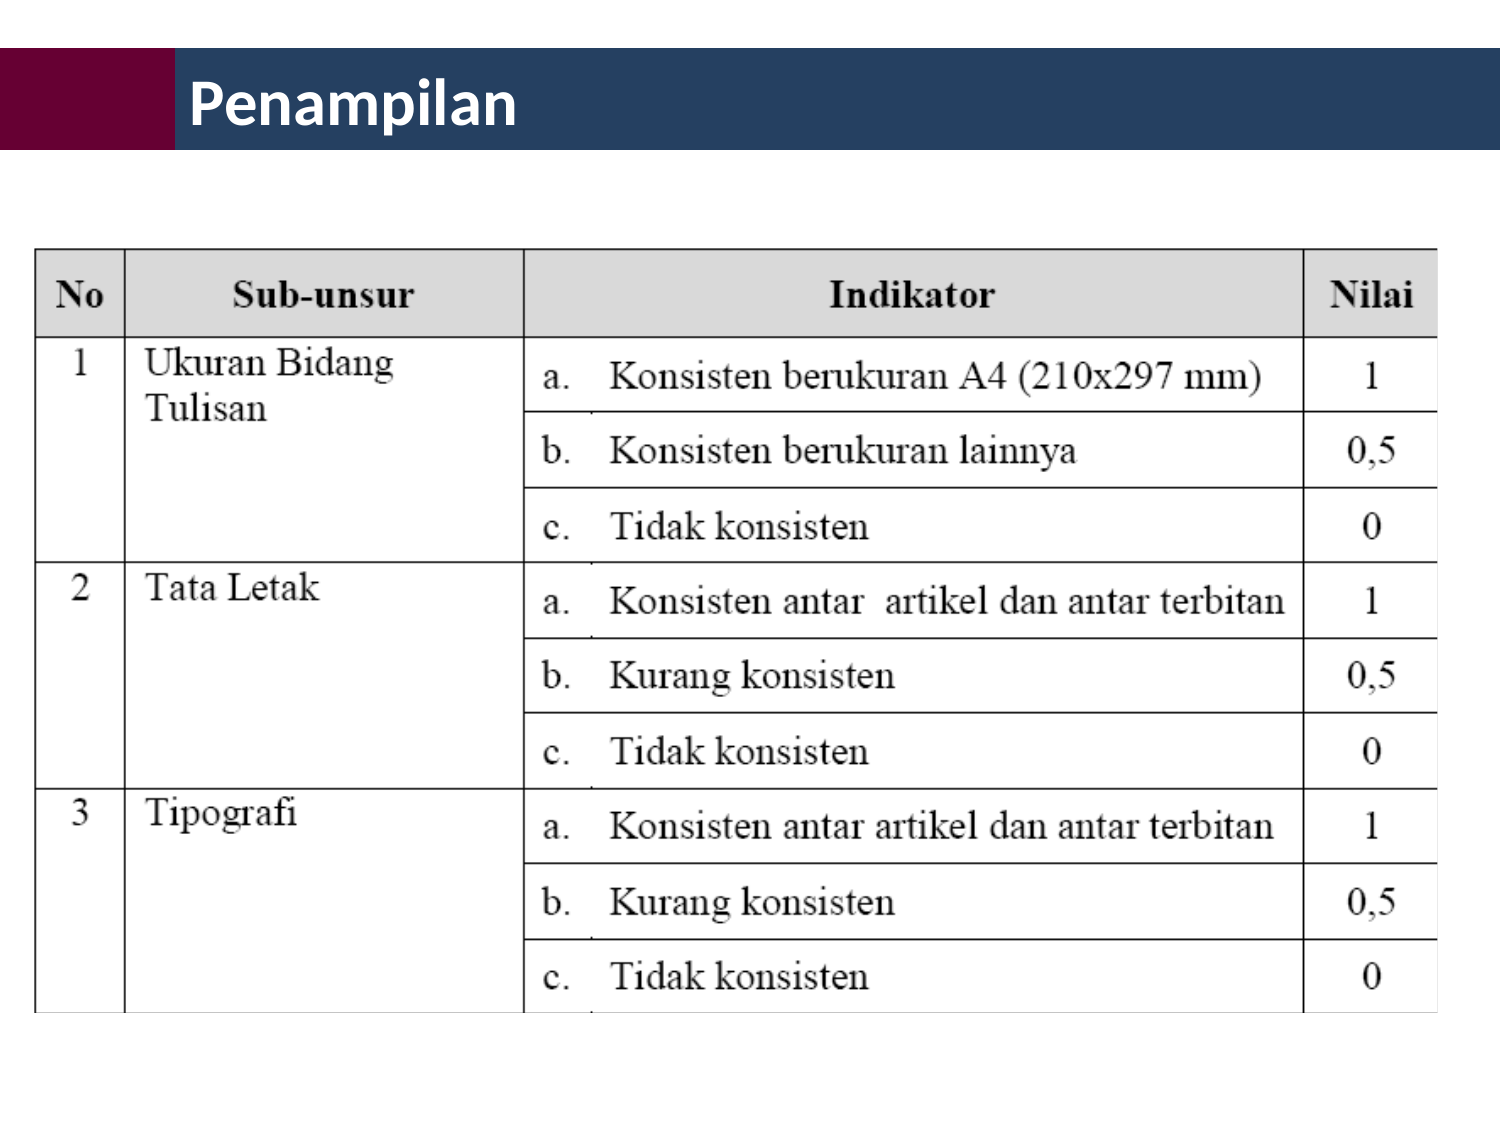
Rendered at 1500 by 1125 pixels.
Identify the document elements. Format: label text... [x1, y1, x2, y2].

picture [33, 247, 1438, 1013]
text_box Penampilan [177, 46, 1500, 152]
text_box [0, 46, 177, 152]
